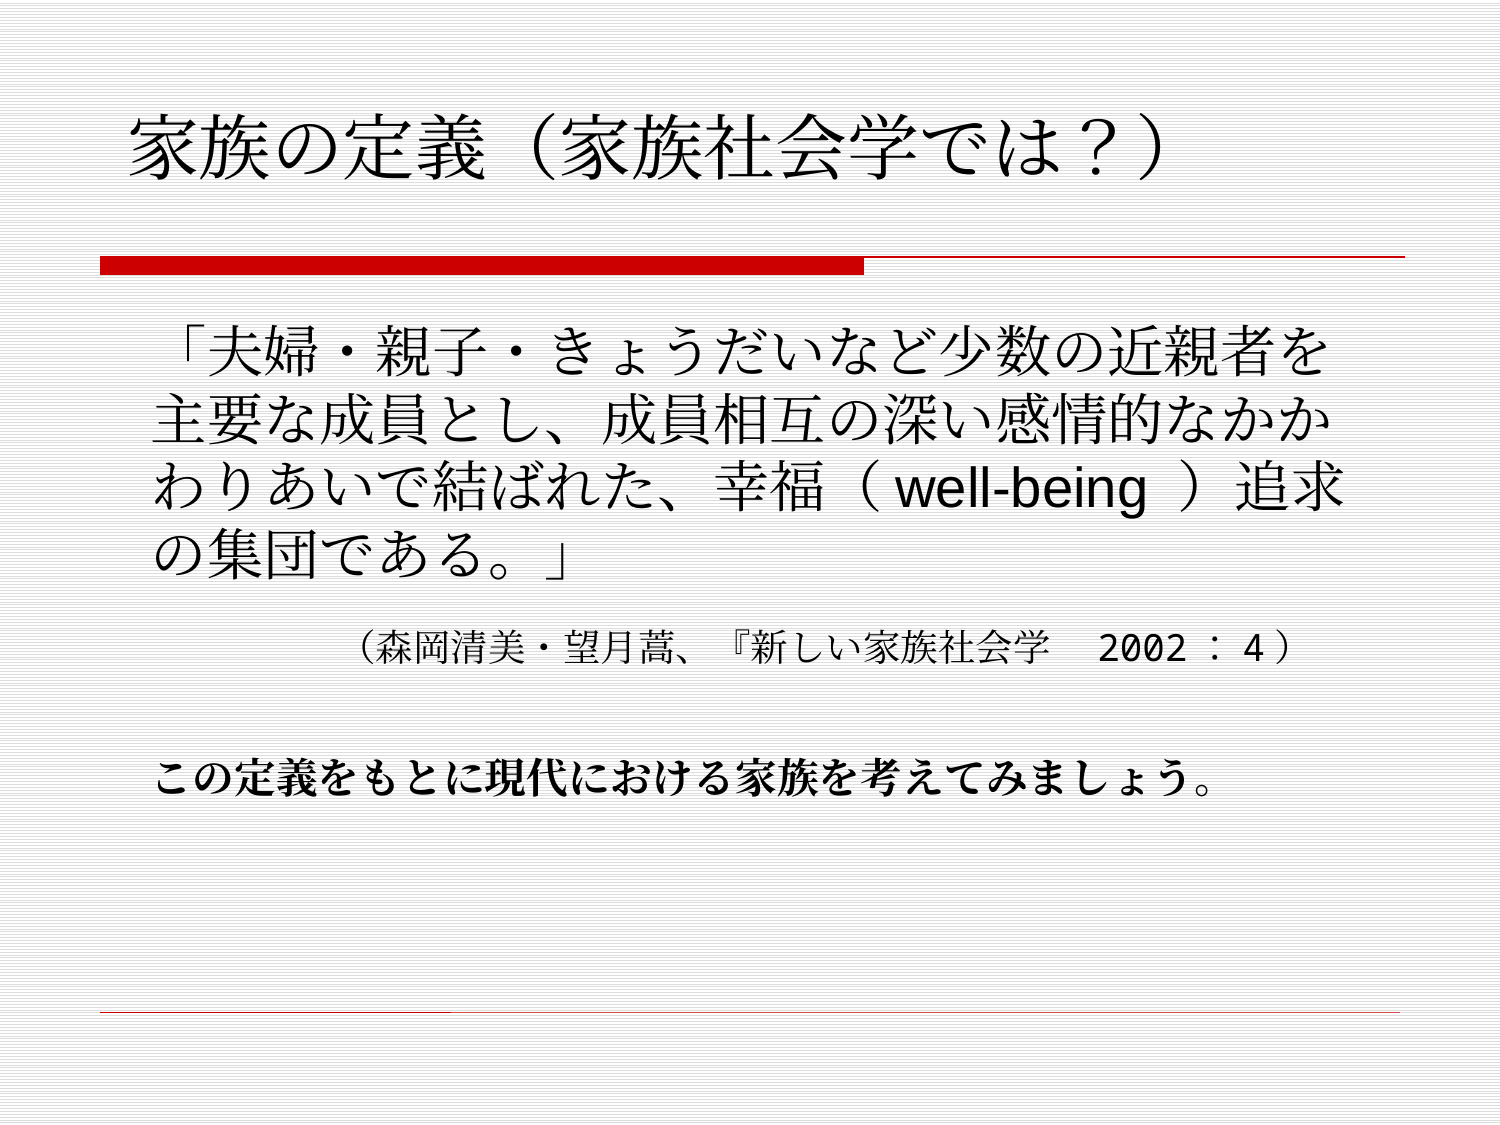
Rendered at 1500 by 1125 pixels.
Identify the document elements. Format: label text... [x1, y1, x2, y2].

list 「夫婦・親子・きょうだいなど少数の近親者を主要な成員とし、成員相互の深い感情的なかかわりあいで結ばれた、幸福（well-being ）追求の集団である。」 （森岡清美・望月蒿、『新しい家族社会学 2002：4） この定義をもとに現代における家族を考えてみましょう。 [135, 308, 1400, 977]
title 家族の定義（家族社会学では？） [111, 89, 1223, 197]
